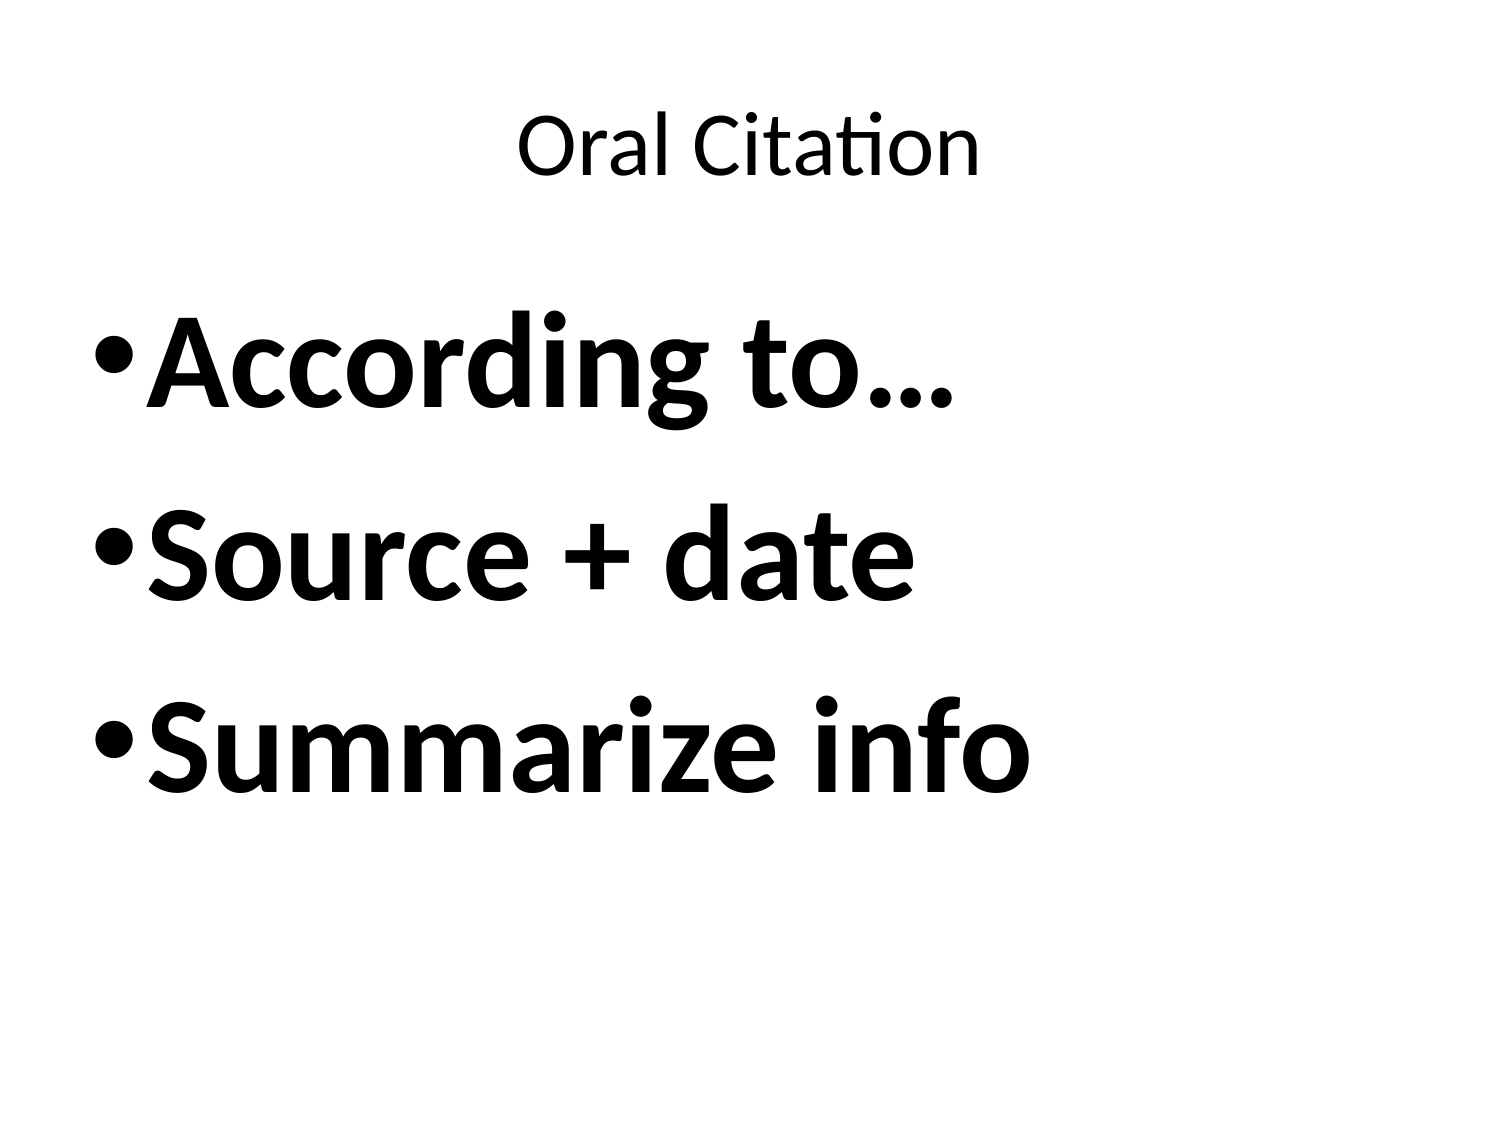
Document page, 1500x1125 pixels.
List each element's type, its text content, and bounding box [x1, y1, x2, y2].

list According to… Source + date Summarize info [75, 262, 1425, 1005]
title Oral Citation [75, 45, 1425, 233]
